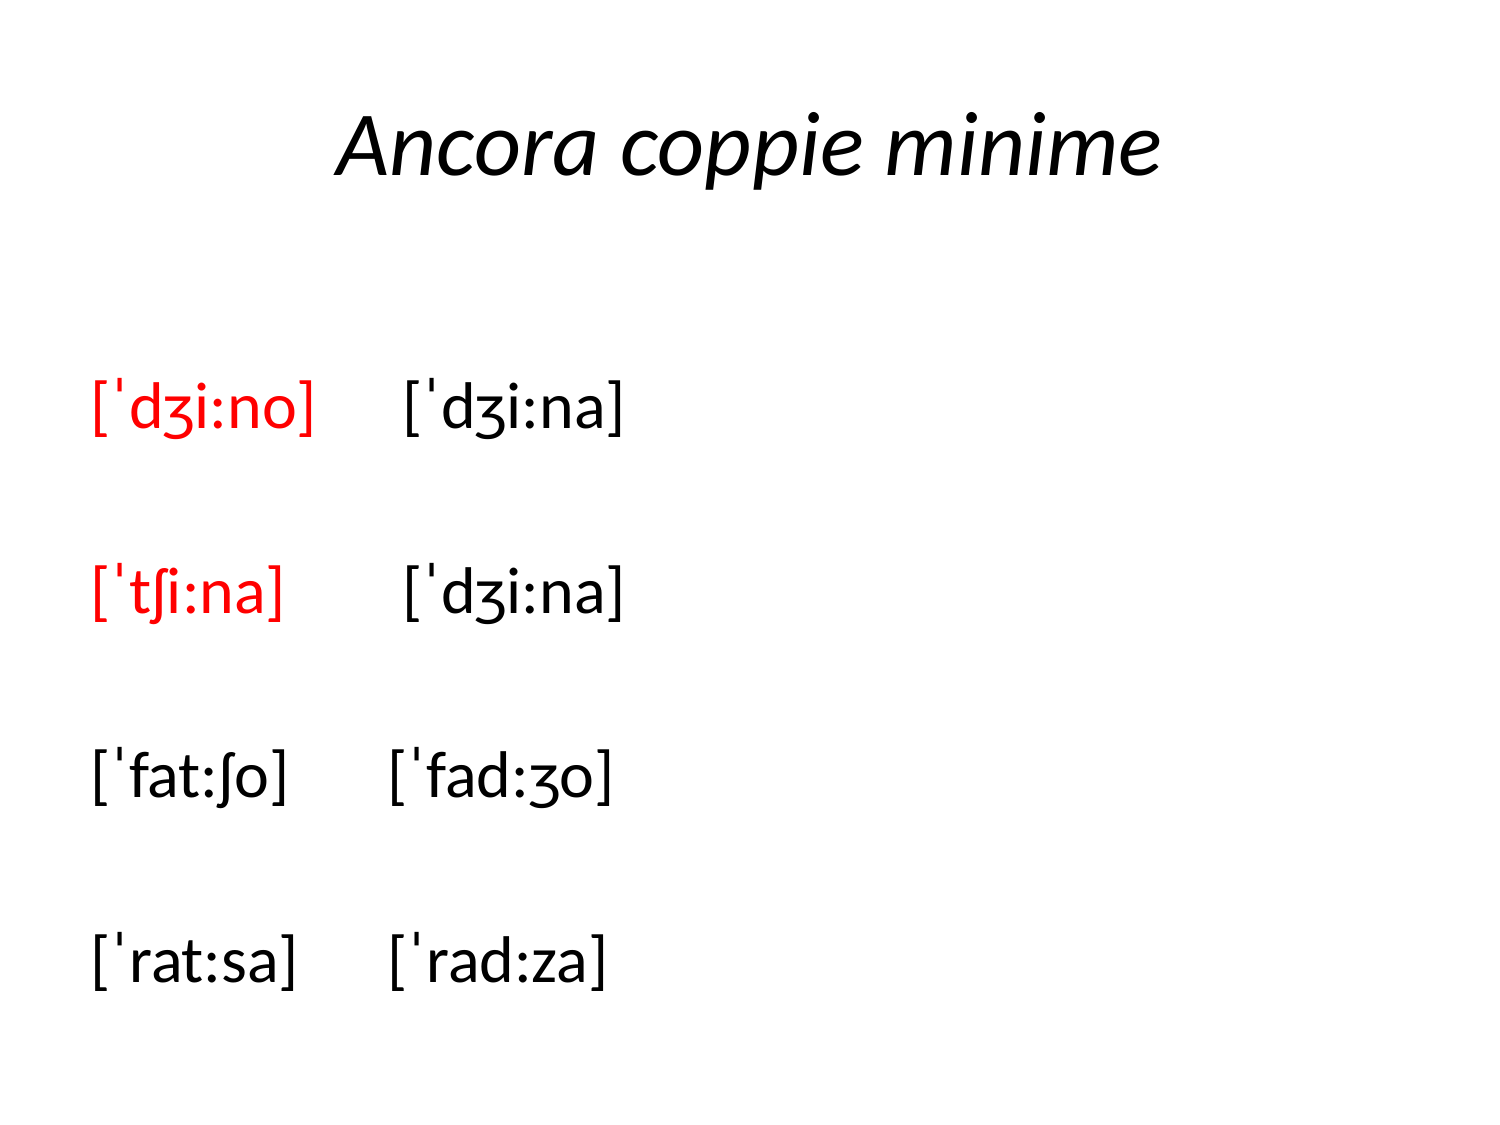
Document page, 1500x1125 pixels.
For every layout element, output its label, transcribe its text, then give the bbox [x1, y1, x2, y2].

list [ˈdʒi:no] [ˈdʒi:na] [ˈtʃi:na] [ˈdʒi:na] [ˈfat:ʃo] [ˈfad:ʒo] [ˈrat:sa] [ˈrad:za] [75, 262, 1425, 1005]
title Ancora coppie minime [75, 45, 1425, 233]
